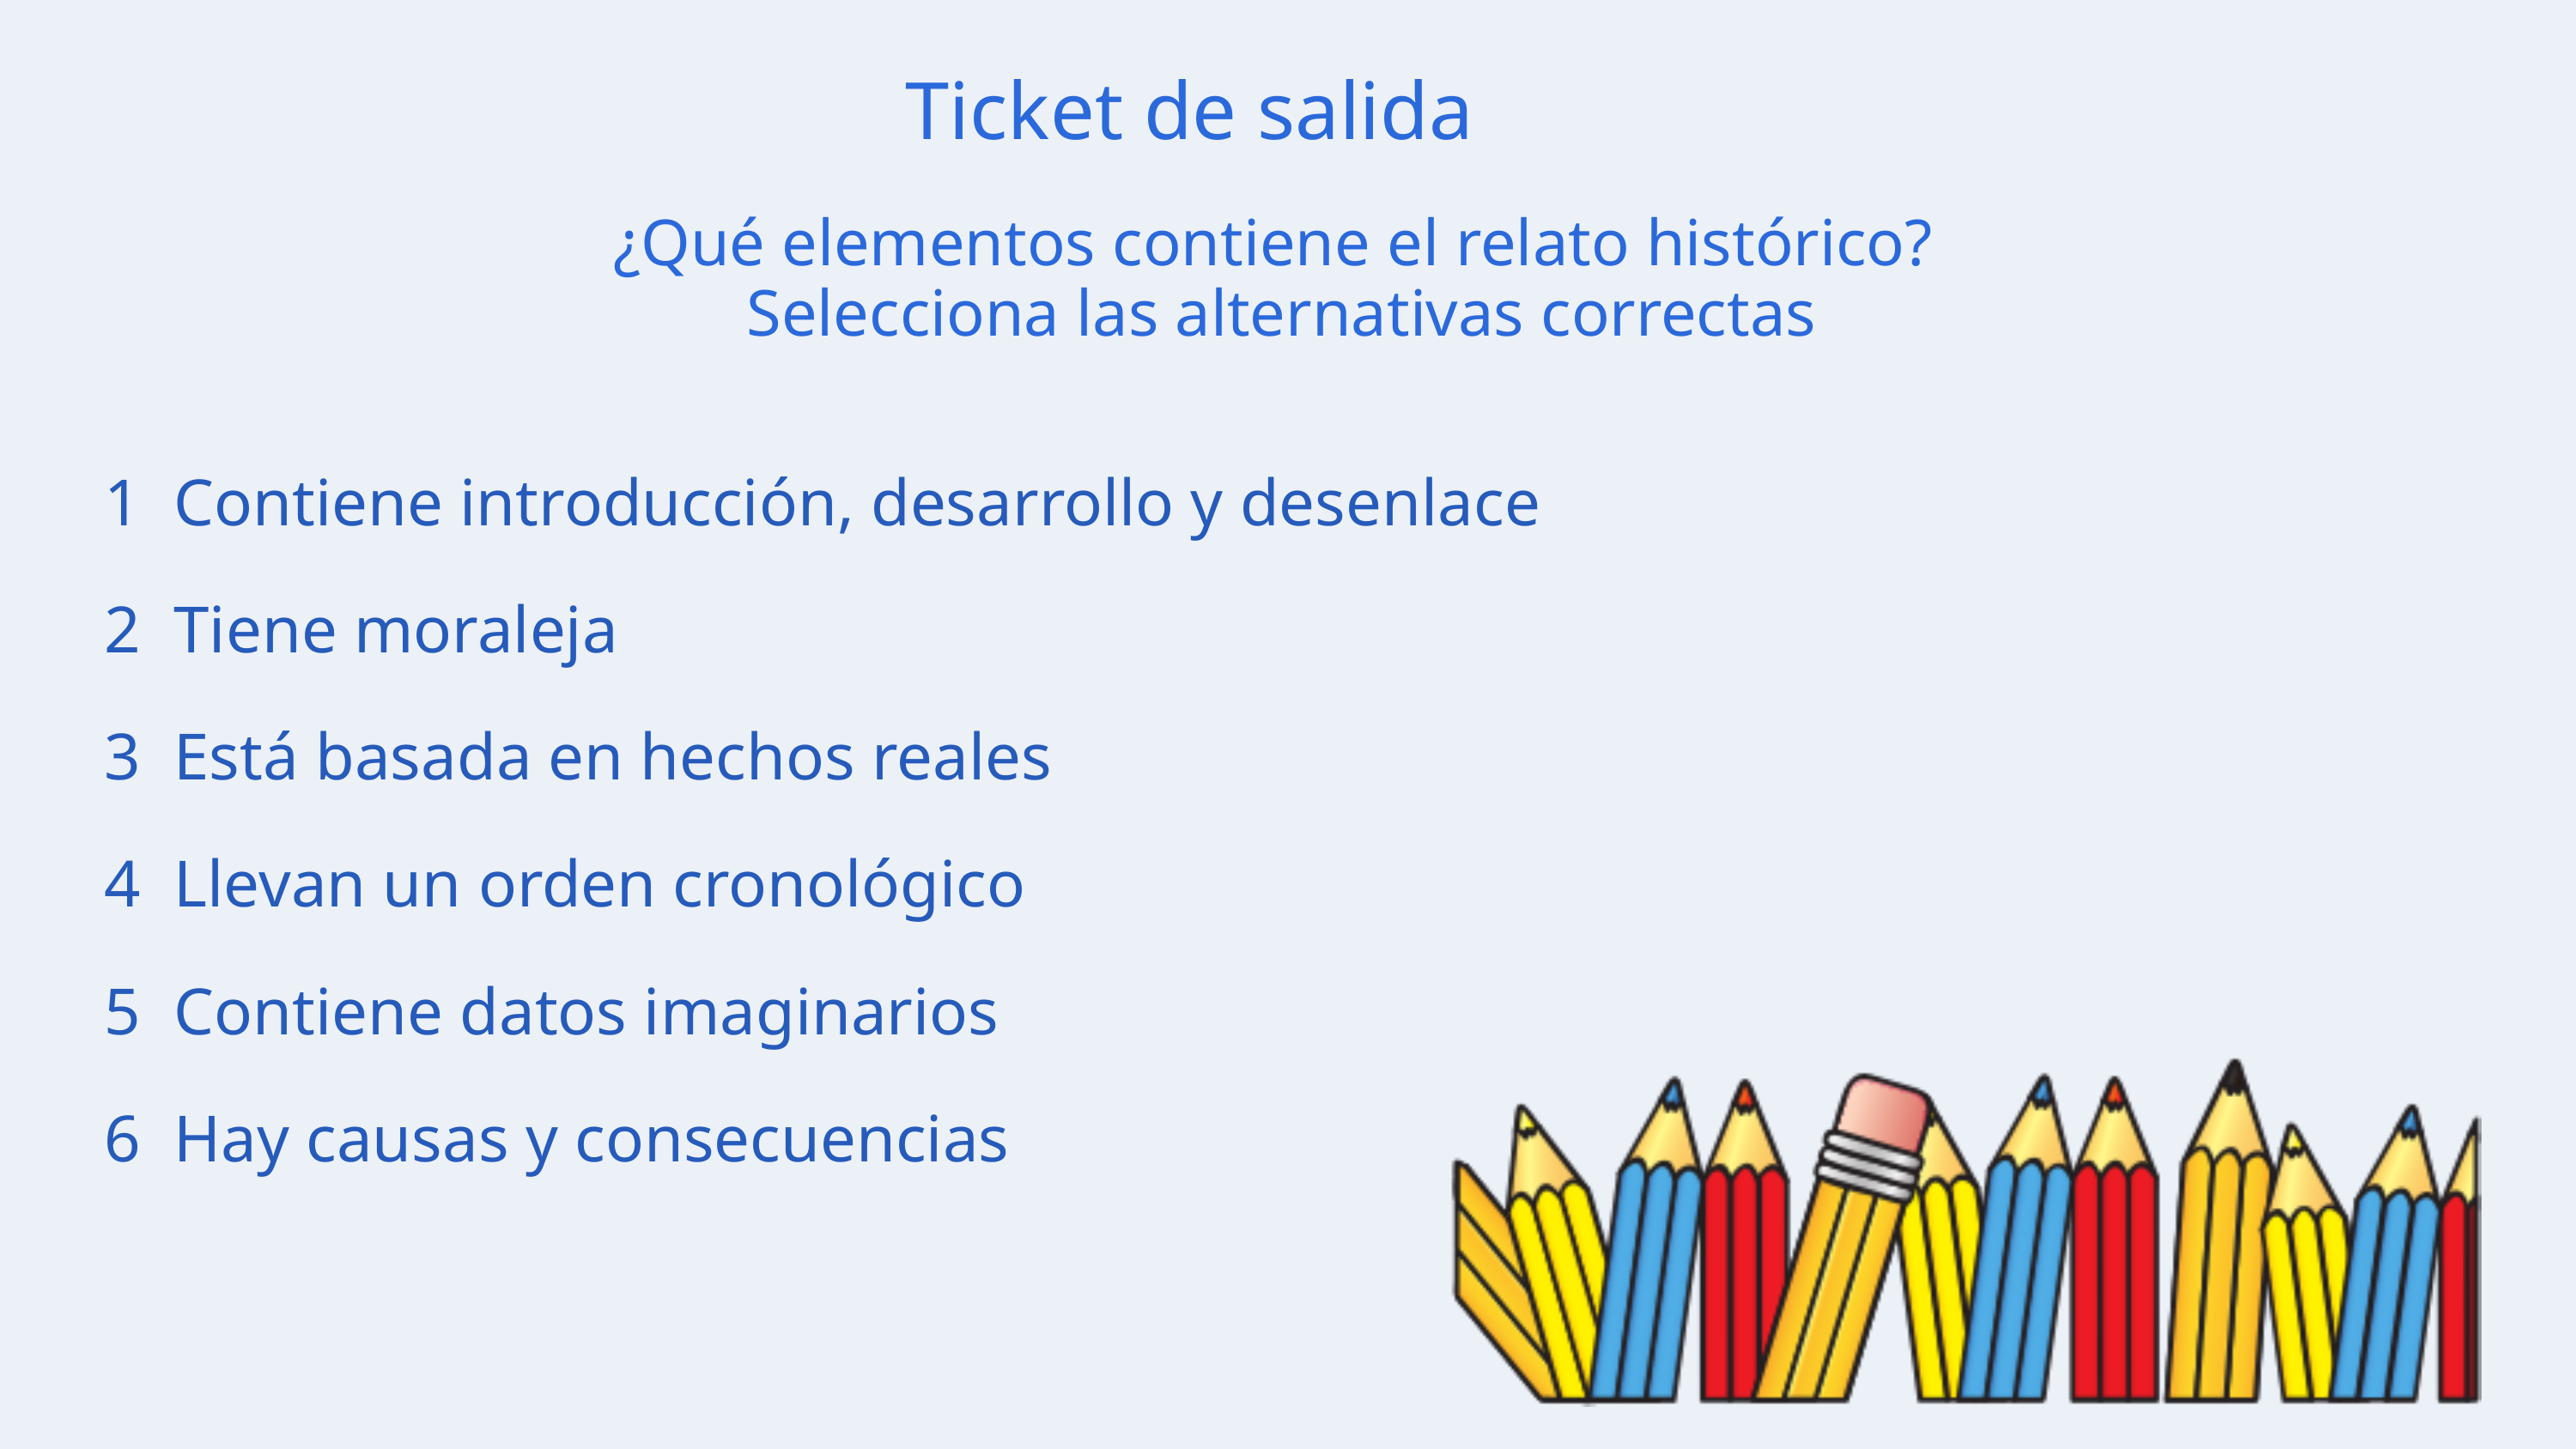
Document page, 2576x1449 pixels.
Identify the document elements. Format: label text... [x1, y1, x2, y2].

text_box ¿Qué elementos contiene el relato histórico? Selecciona las alternativas correctas [248, 209, 2316, 349]
text_box 1 Contiene introducción, desarrollo y desenlace 2 Tiene moraleja 3 Está basada en hechos reales 4 Llevan un orden cronológico 5 Contiene datos imaginarios 6 Hay causas y consecuencias [104, 410, 1623, 1376]
picture [1450, 1058, 2482, 1407]
text_box Ticket de salida [219, 68, 2160, 155]
